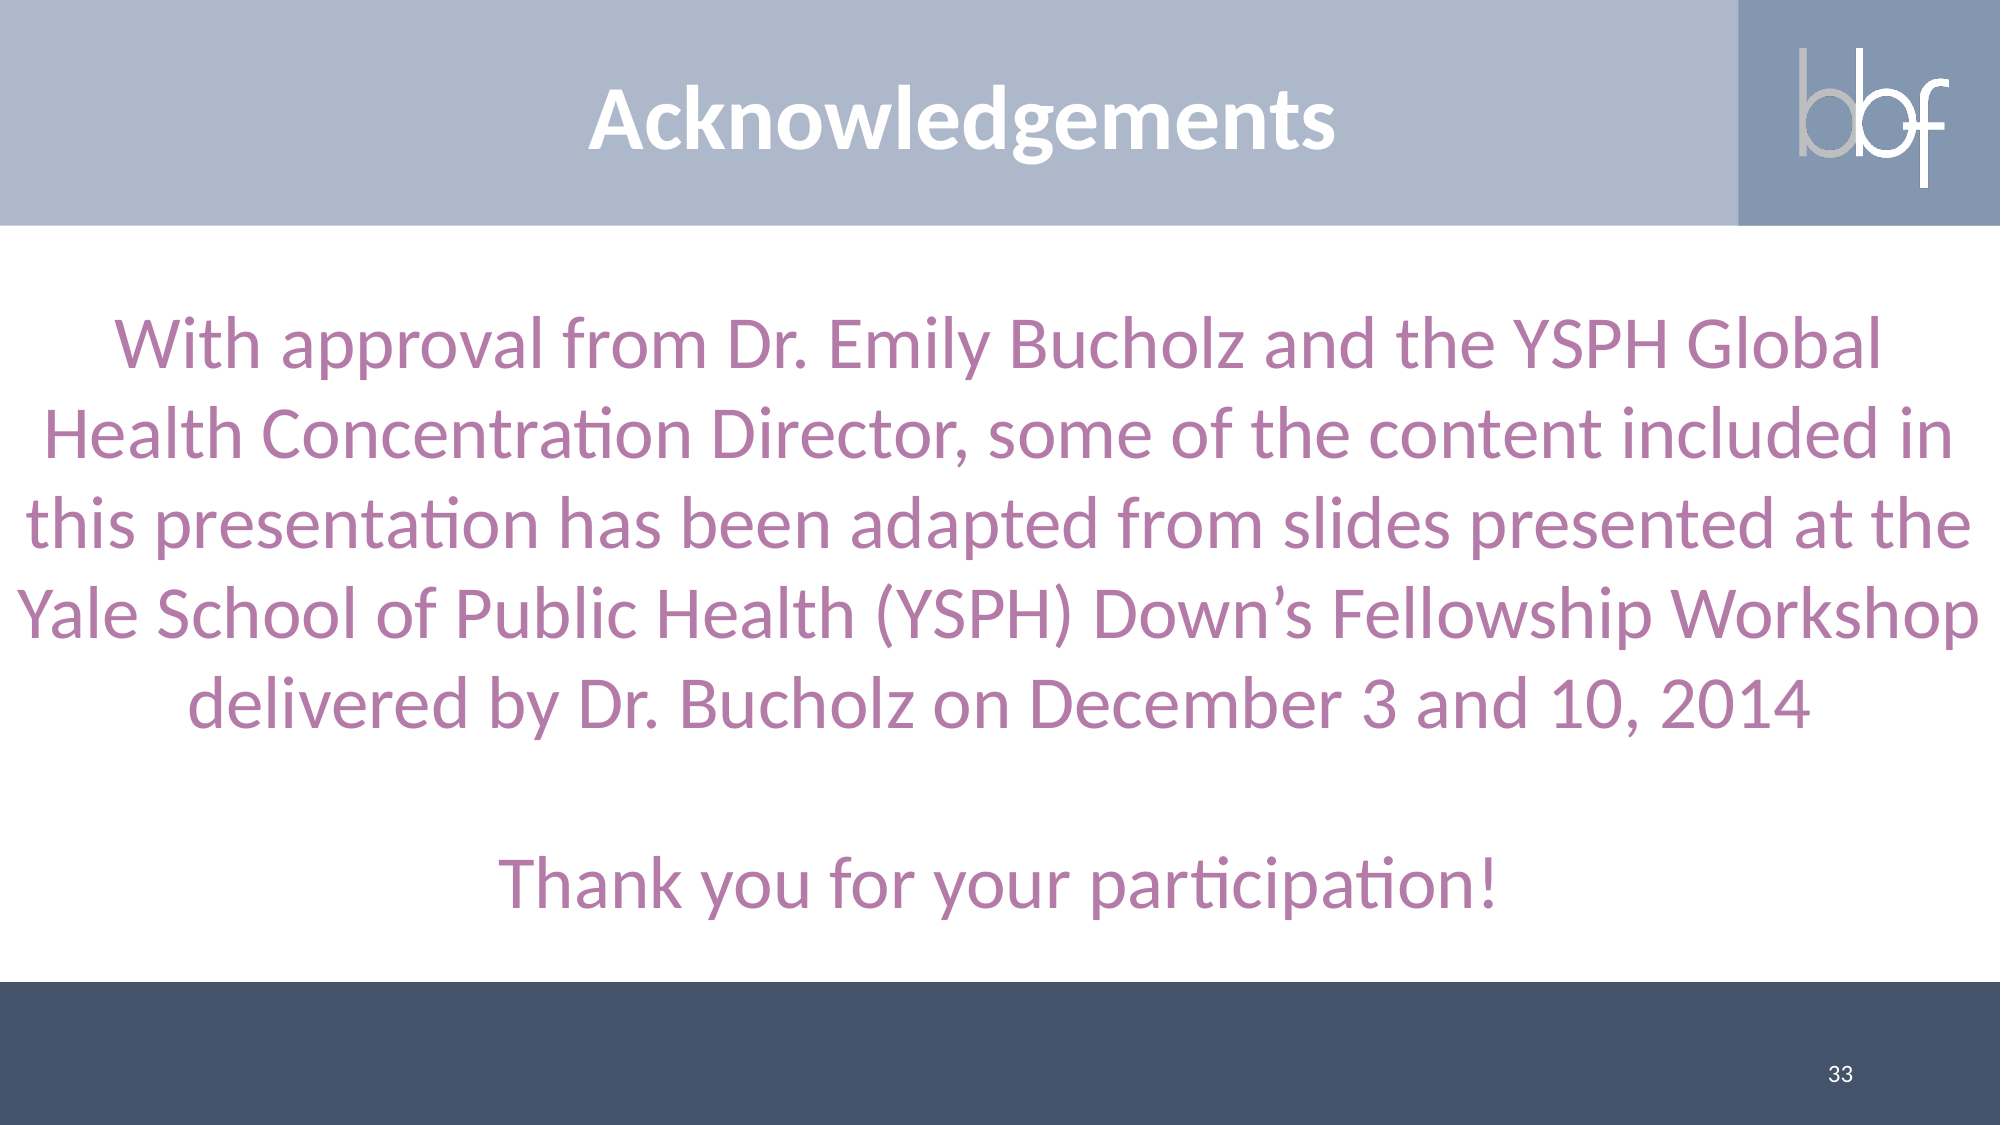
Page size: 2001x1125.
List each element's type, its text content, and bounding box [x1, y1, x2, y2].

text_box With approval from Dr. Emily Bucholz and the YSPH Global Health Concentration Director, some of the content included in this presentation has been adapted from slides presented at the Yale School of Public Health (YSPH) Down’s Fellowship Workshop delivered by Dr. Bucholz on December 3 and 10, 2014 Thank you for your participation! [0, 285, 2000, 931]
title Acknowledgements [0, 60, 1737, 181]
slide_number 33 [1713, 1042, 1869, 1103]
